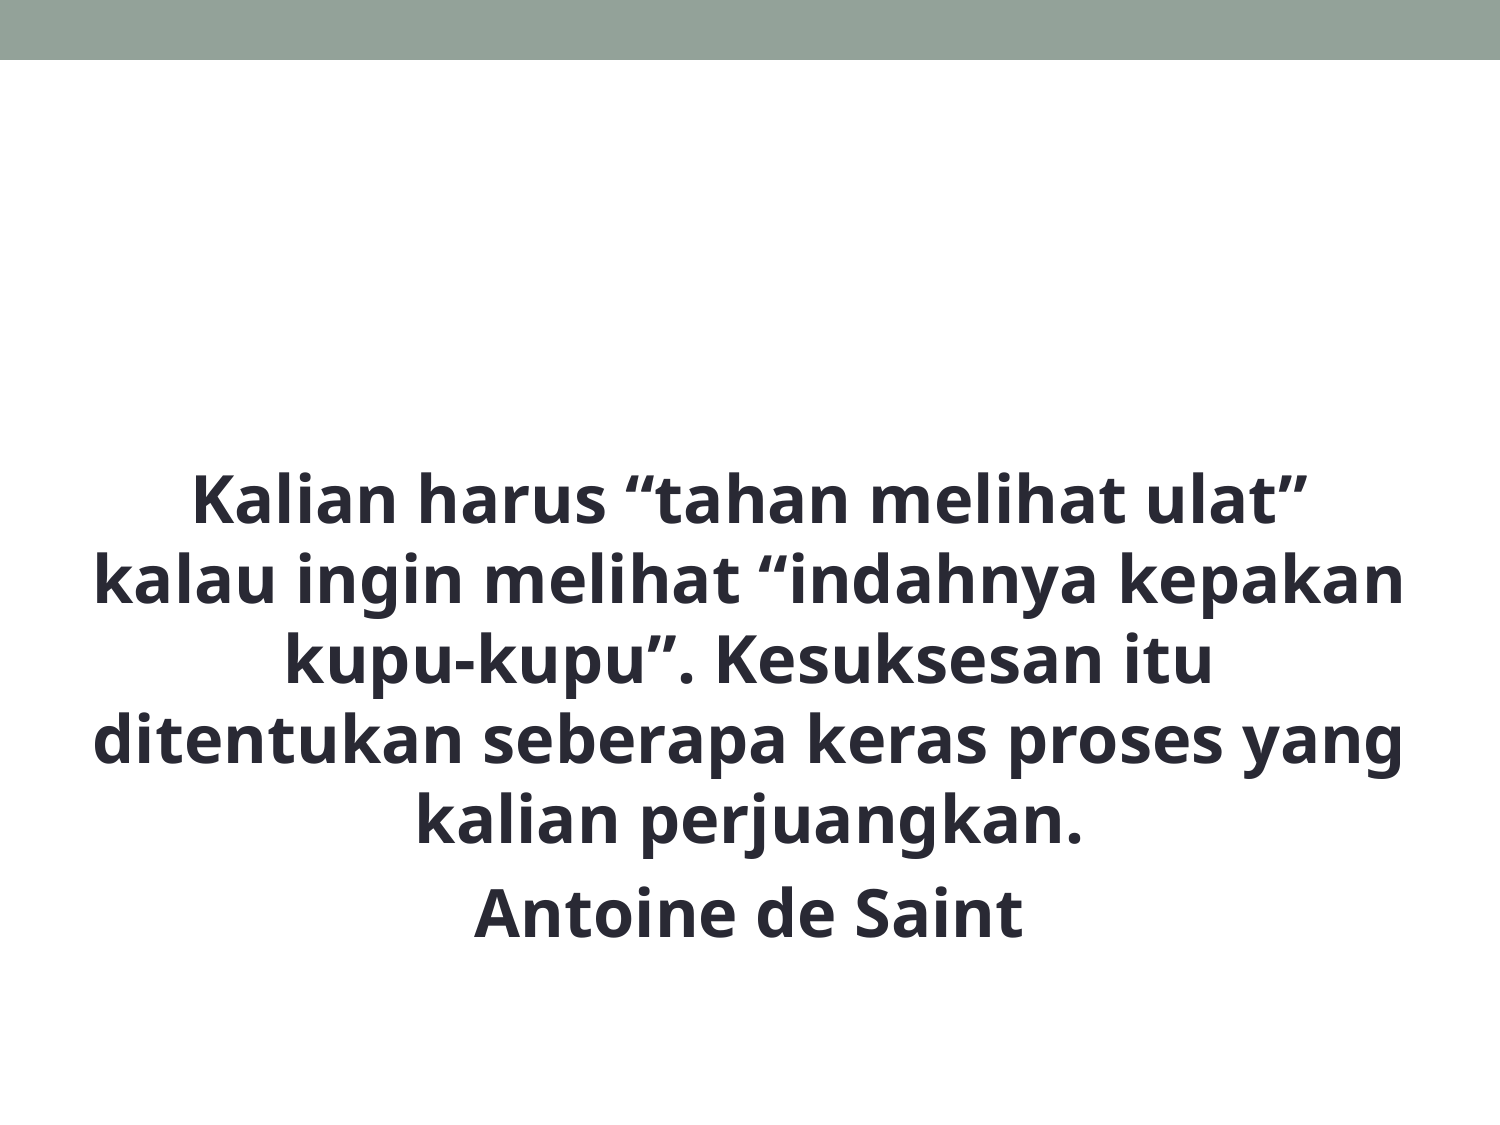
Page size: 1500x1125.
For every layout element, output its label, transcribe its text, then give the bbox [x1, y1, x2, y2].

list Kalian harus “tahan melihat ulat” kalau ingin melihat “indahnya kepakan kupu-kupu”. Kesuksesan itu ditentukan seberapa keras proses yang kalian perjuangkan. Antoine de Saint [75, 262, 1425, 1063]
